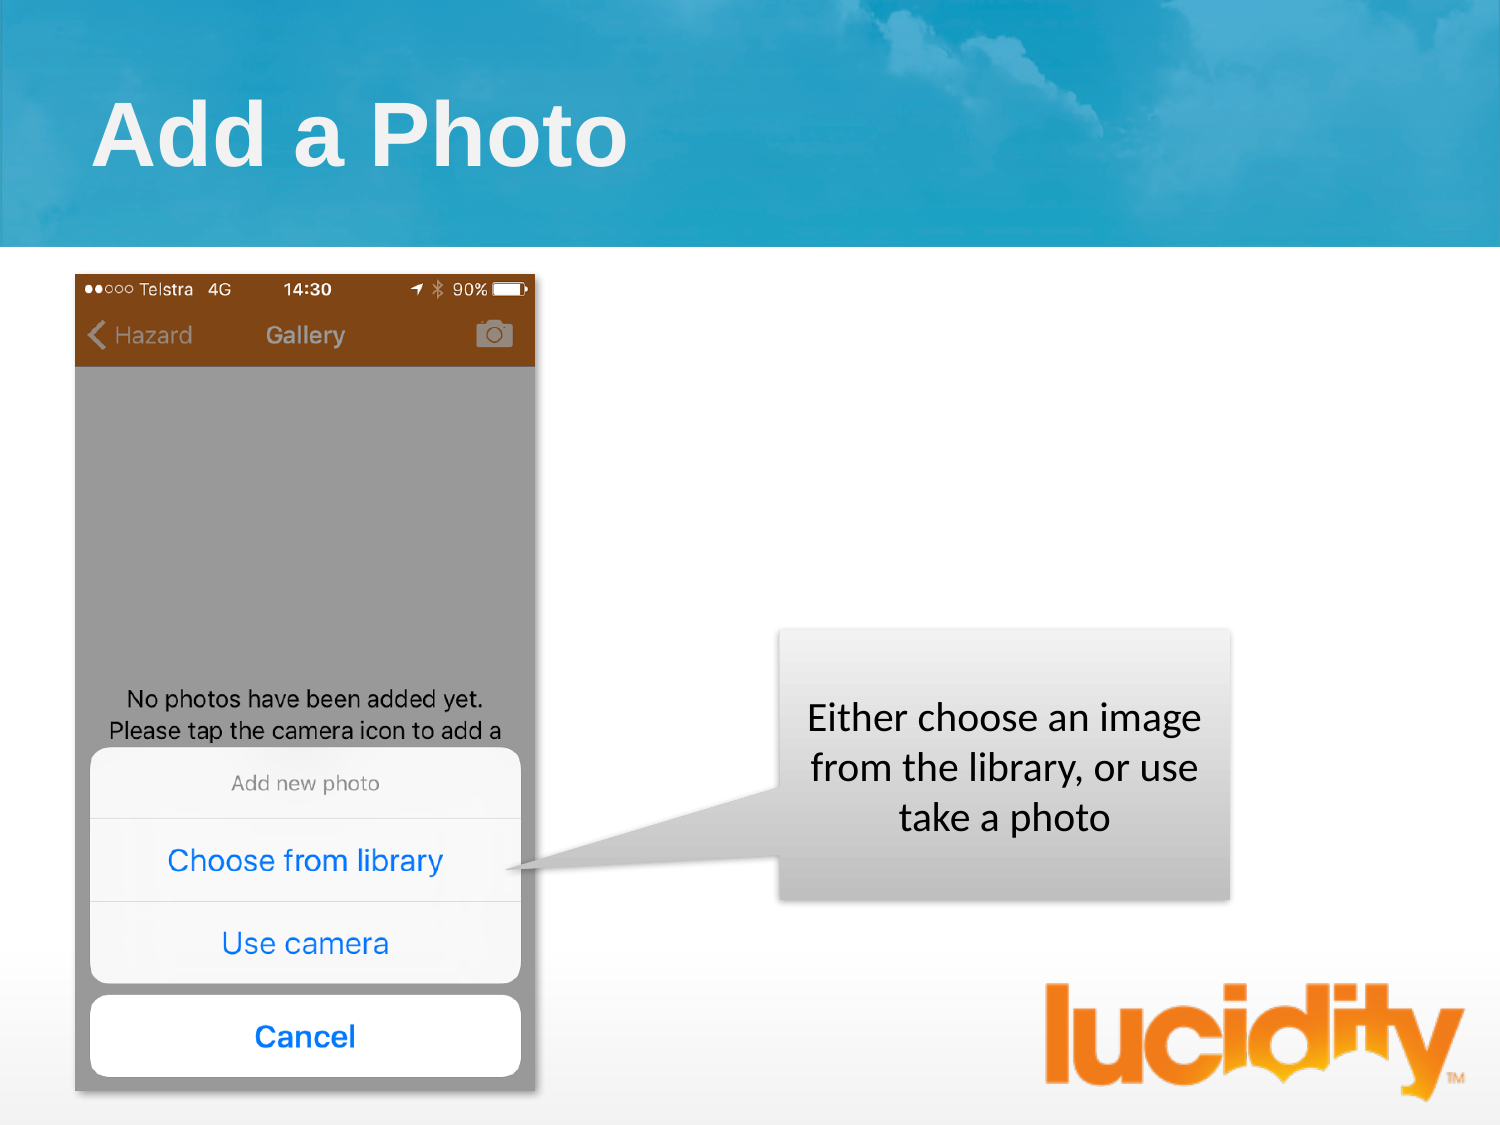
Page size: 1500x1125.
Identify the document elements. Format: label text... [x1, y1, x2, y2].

text_box Either choose an image from the library, or use take a photo [540, 628, 1231, 901]
title Add a Photo [75, 35, 1425, 223]
picture [1030, 959, 1500, 1125]
picture [74, 274, 536, 1092]
picture [0, 0, 1500, 247]
